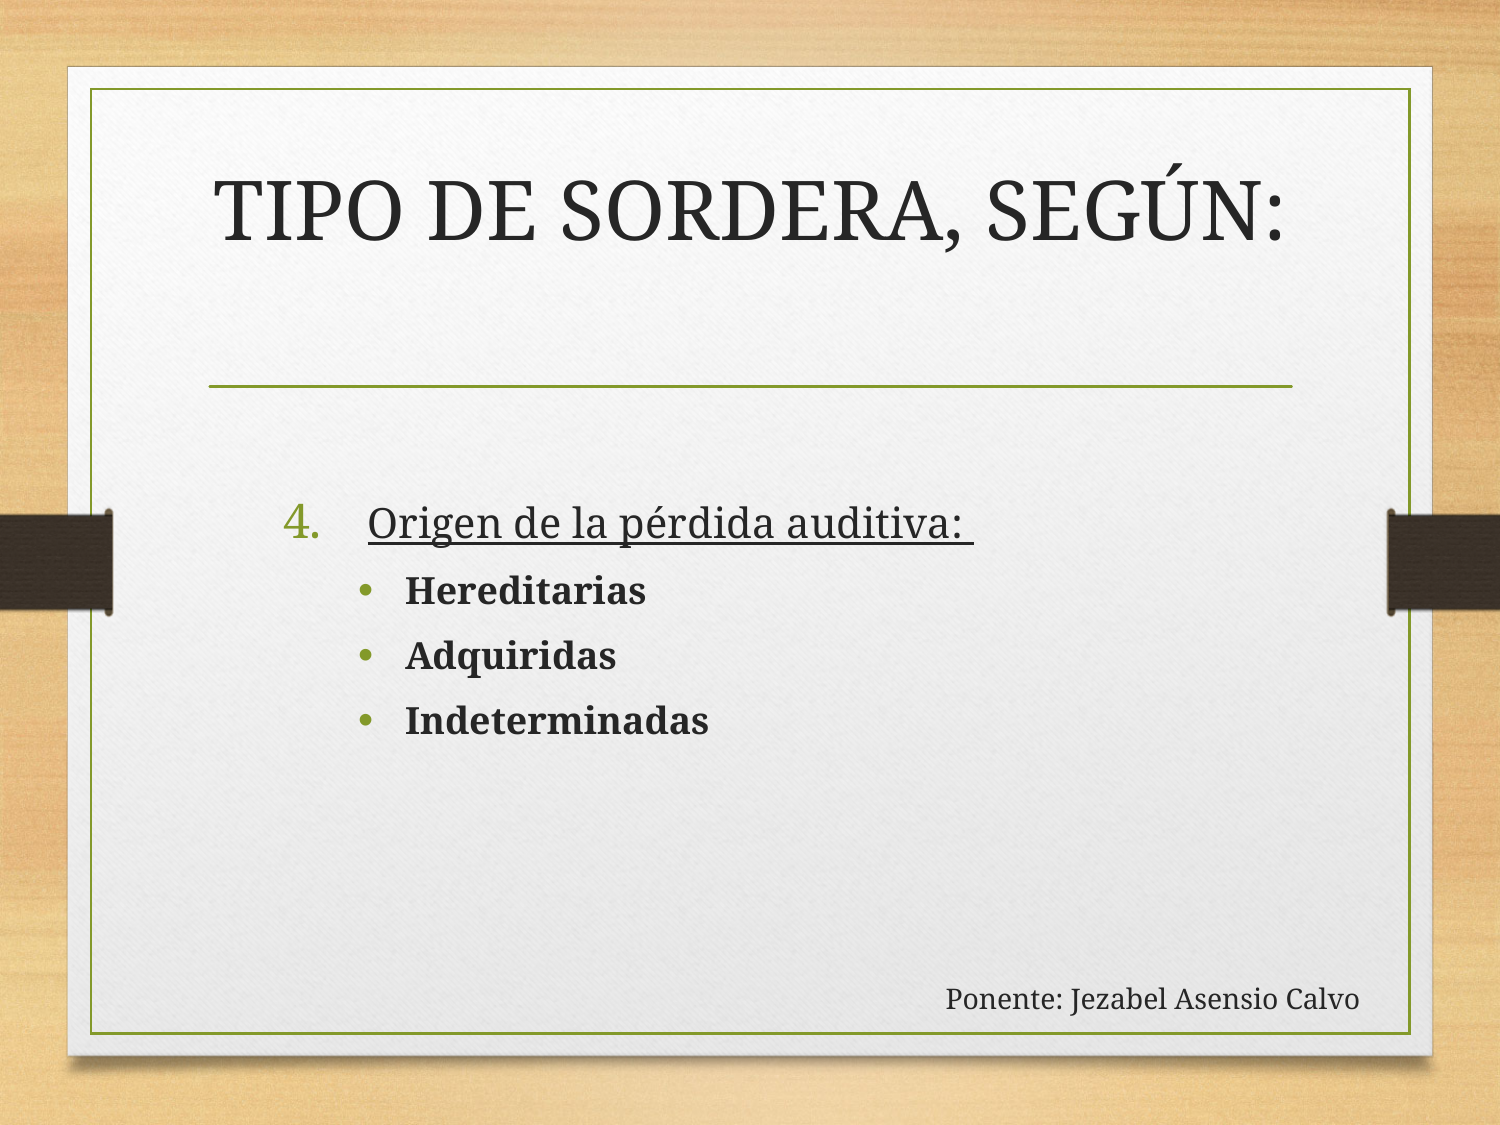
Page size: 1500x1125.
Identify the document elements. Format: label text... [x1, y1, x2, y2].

picture [0, 0, 1500, 1125]
title TIPO DE SORDERA, SEGÚN: [193, 150, 1309, 365]
list Origen de la pérdida auditiva: Hereditarias Adquiridas Indeterminadas [193, 408, 1309, 974]
text_box Ponente: Jezabel Asensio Calvo [927, 973, 1376, 1057]
